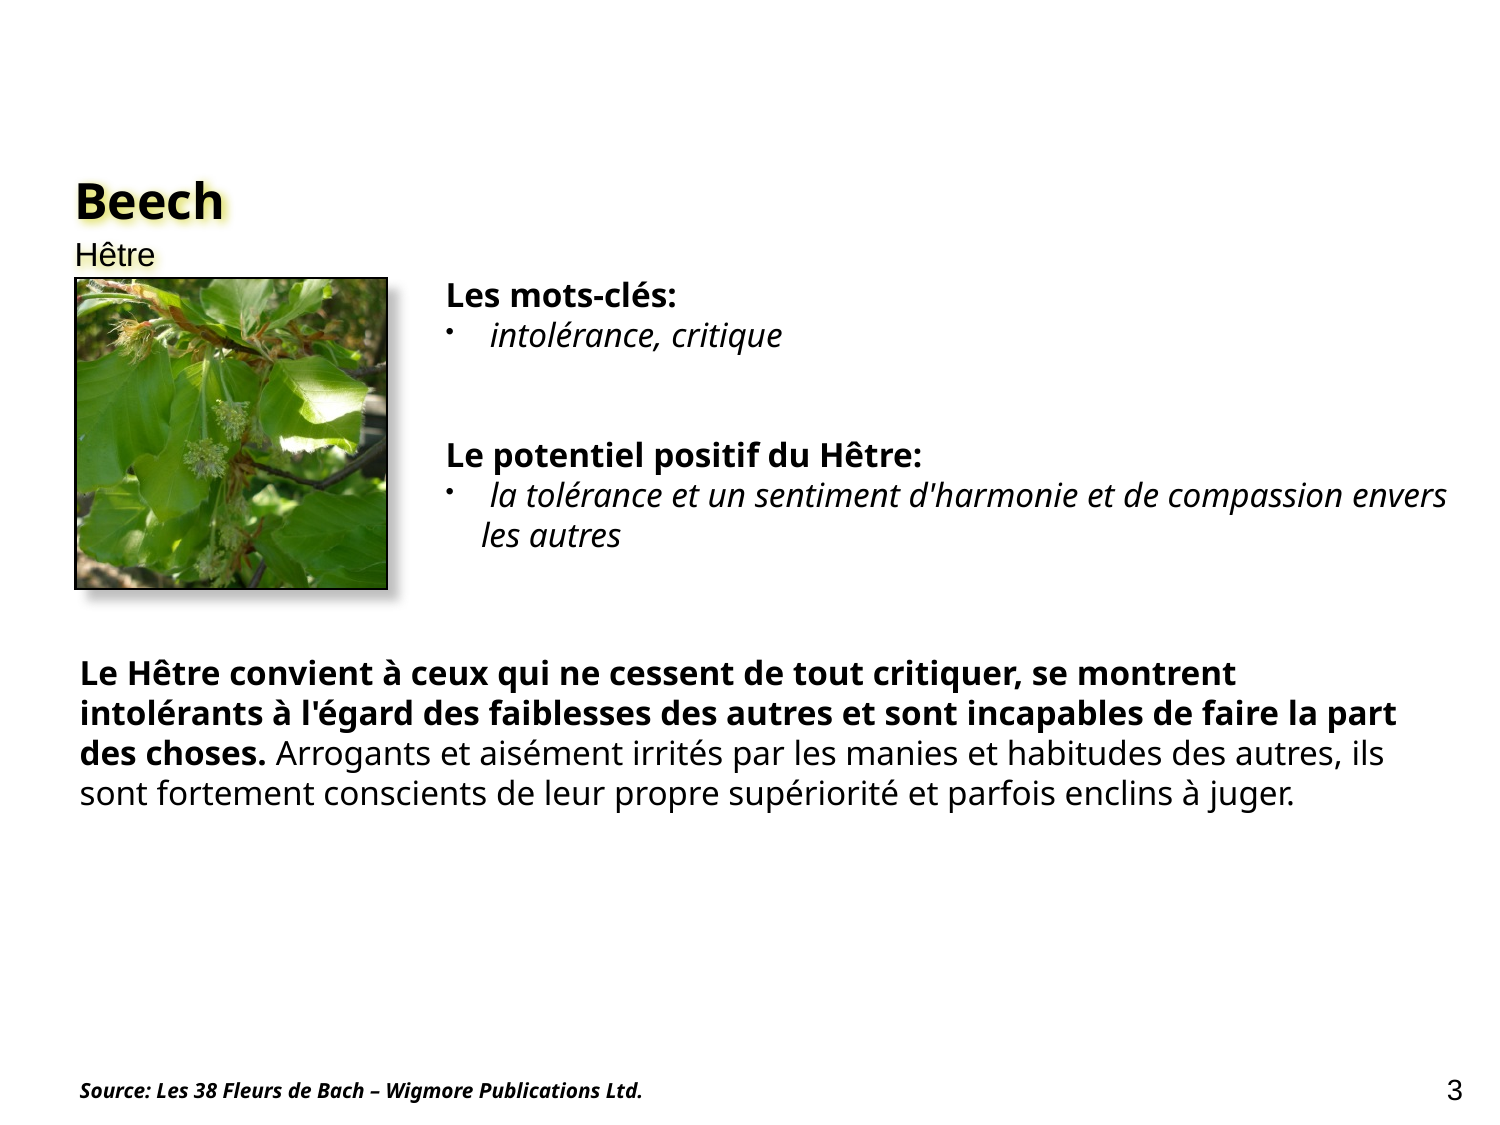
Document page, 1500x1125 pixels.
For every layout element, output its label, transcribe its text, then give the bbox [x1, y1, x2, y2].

text_box Le Hêtre convient à ceux qui ne cessent de tout critiquer, se montrent intolérants à l'égard des faiblesses des autres et sont incapables de faire la part des choses. Arrogants et aisément irrités par les manies et habitudes des autres, ils sont fortement conscients de leur propre supériorité et parfois enclins à juger. [64, 645, 1424, 820]
text_box Source: Les 38 Fleurs de Bach – Wigmore Publications Ltd. [64, 1070, 1176, 1111]
text_box Beech Hêtre [59, 161, 1010, 281]
slide_number 3 [1127, 1063, 1479, 1125]
text_box Les mots-clés: intolérance, critique Le potentiel positif du Hêtre: la tolérance et un sentiment d'harmonie et de compassion envers les autres [430, 267, 1471, 602]
picture [76, 278, 387, 589]
